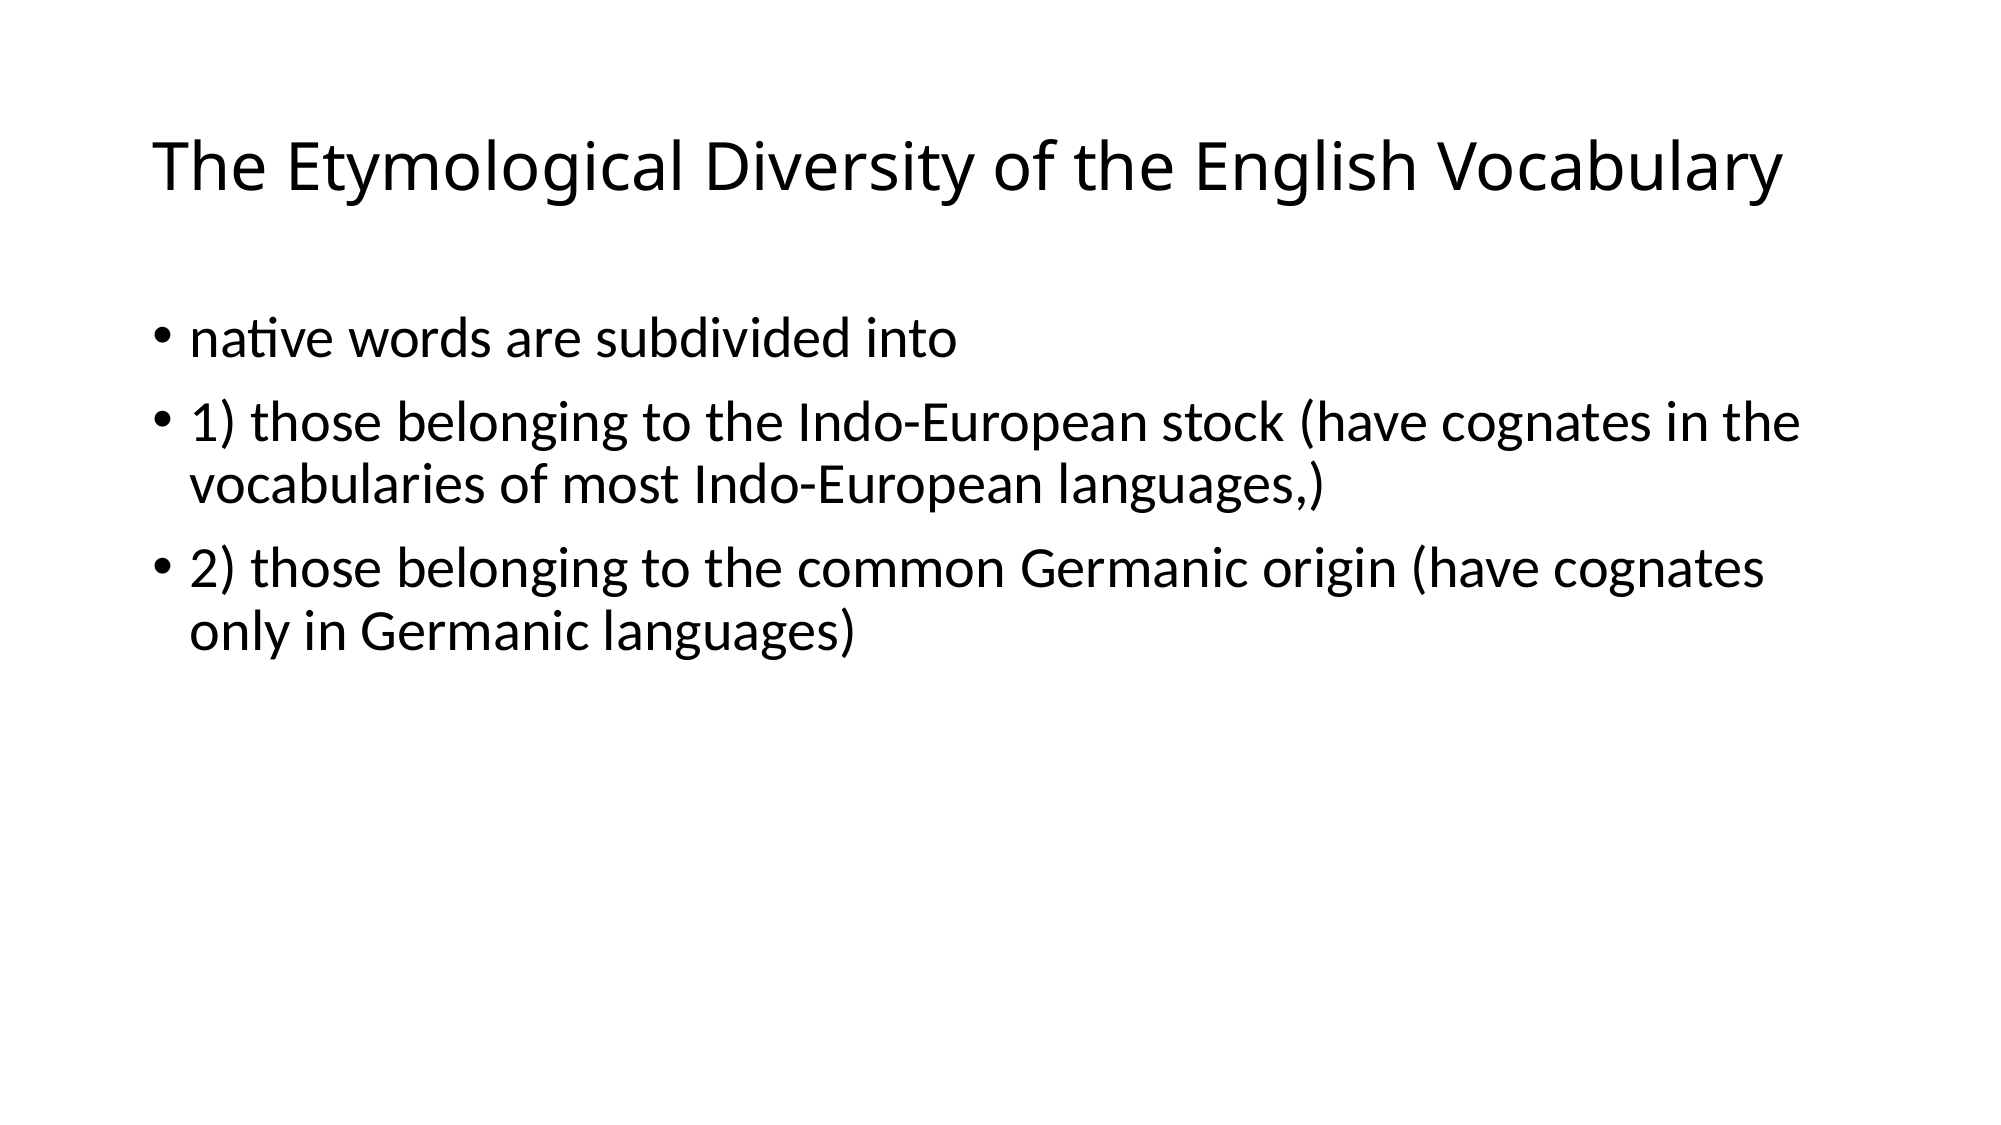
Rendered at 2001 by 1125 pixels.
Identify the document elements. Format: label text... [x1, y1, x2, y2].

list native words are subdivided into 1) those belonging to the Indo-European stock (have cognates in the vocabularies of most Indo-European languages,) 2) those belonging to the common Germanic origin (have cognates only in Germanic languages) [137, 299, 1863, 1014]
title The Etymological Diversity of the English Vocabulary [137, 59, 1863, 278]
